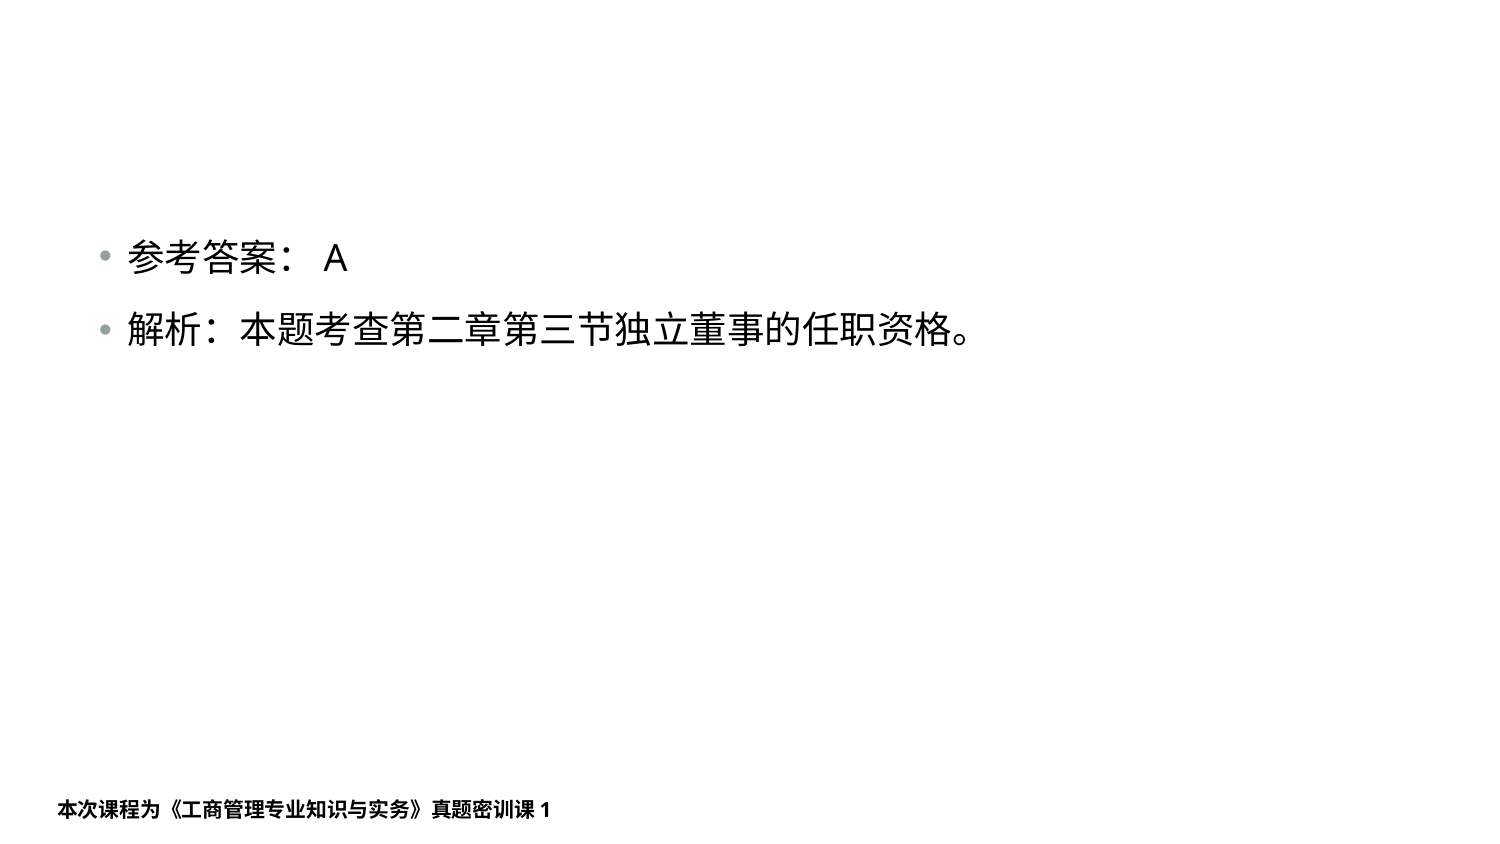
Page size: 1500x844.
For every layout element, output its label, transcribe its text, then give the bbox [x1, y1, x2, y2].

list 参考答案：A 解析：本题考查第二章第三节独立董事的任职资格。 [69, 152, 1455, 795]
